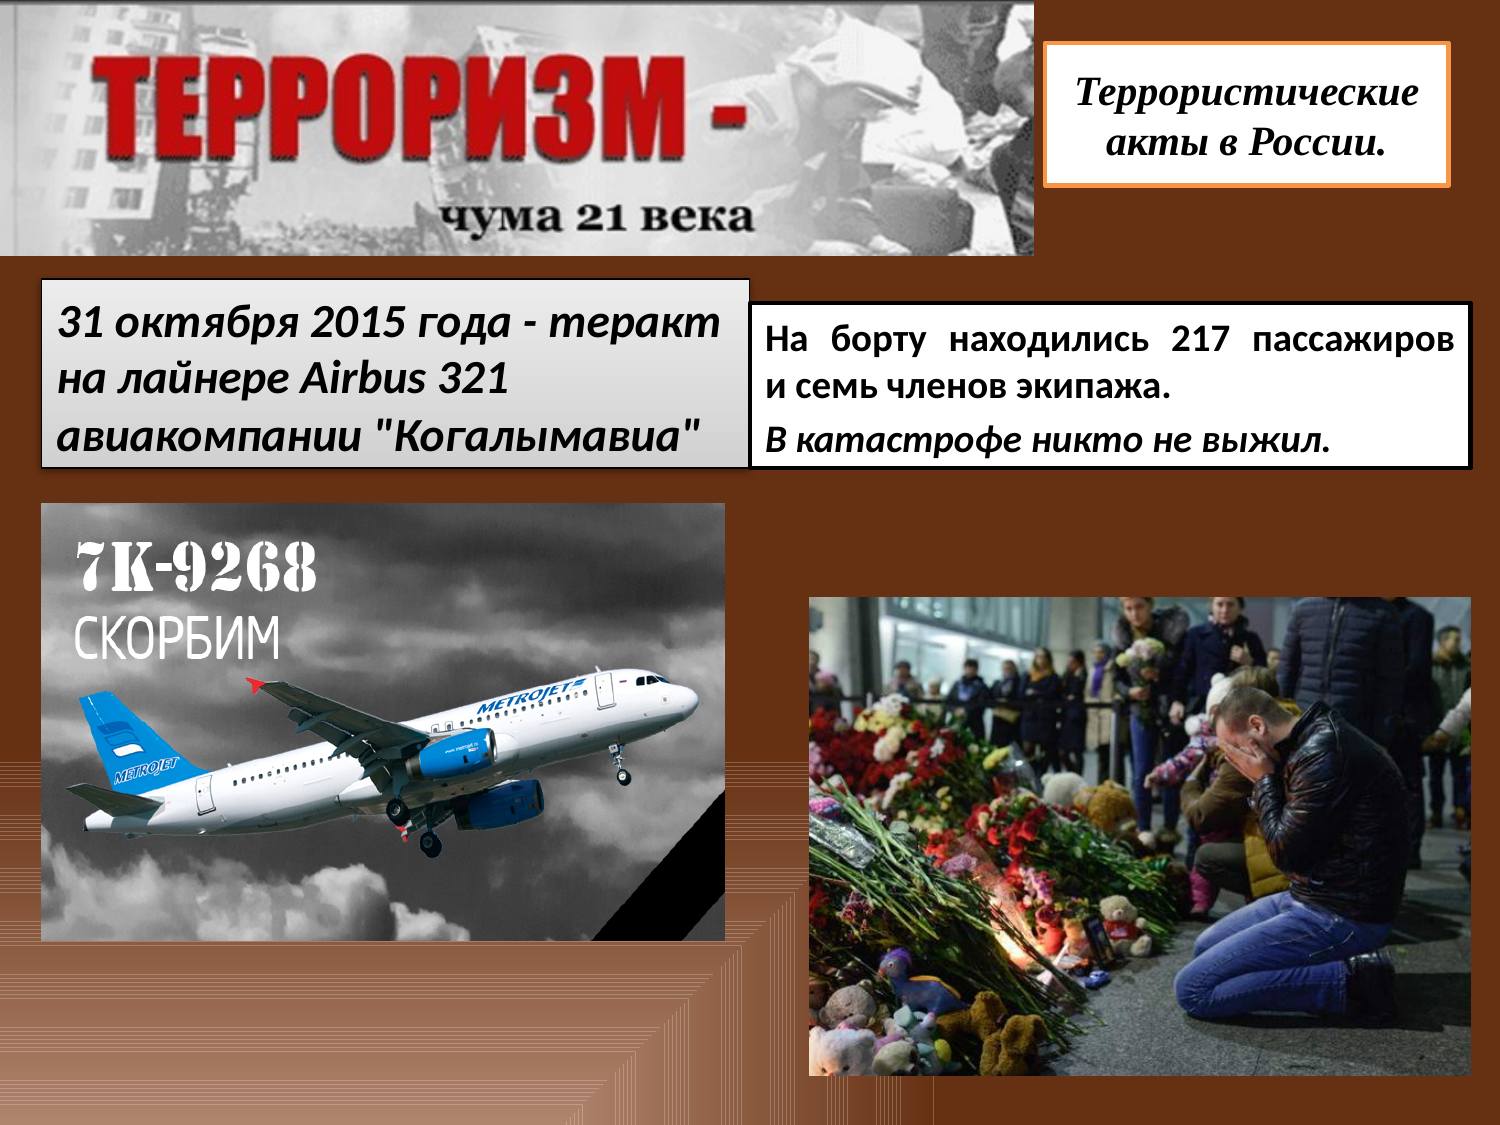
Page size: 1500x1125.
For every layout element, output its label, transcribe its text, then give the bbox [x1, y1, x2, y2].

title Террористические акты в России. [1043, 41, 1451, 188]
list 31 октября 2015 года - теракт на лайнере Airbus 321 авиакомпании "Когалымавиа" [41, 278, 750, 469]
list На борту находились 217 пассажиров и семь членов экипажа. В катастрофе никто не выжил. [748, 301, 1473, 470]
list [808, 597, 1471, 1077]
picture [0, 0, 1034, 256]
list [40, 503, 725, 941]
